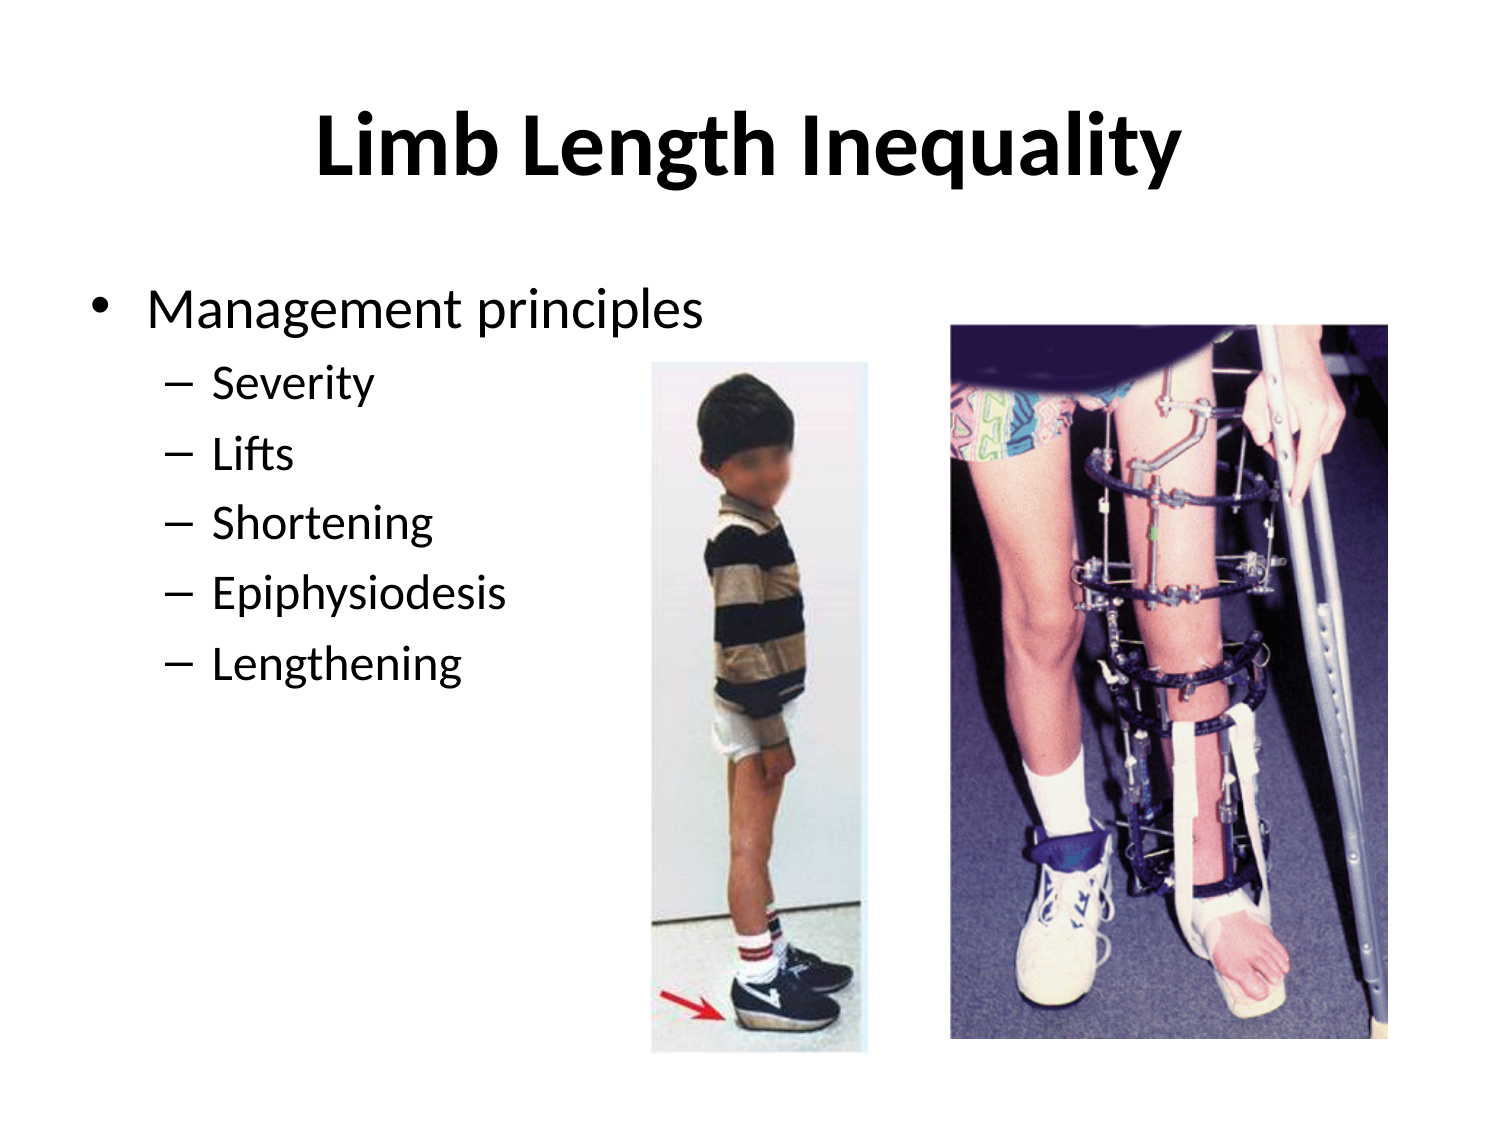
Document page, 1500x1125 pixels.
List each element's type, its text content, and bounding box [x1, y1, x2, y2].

list Management principles Severity Lifts Shortening Epiphysiodesis Lengthening [75, 262, 738, 1005]
picture [649, 362, 869, 1054]
picture [949, 324, 1388, 1039]
title Limb Length Inequality [75, 45, 1425, 233]
